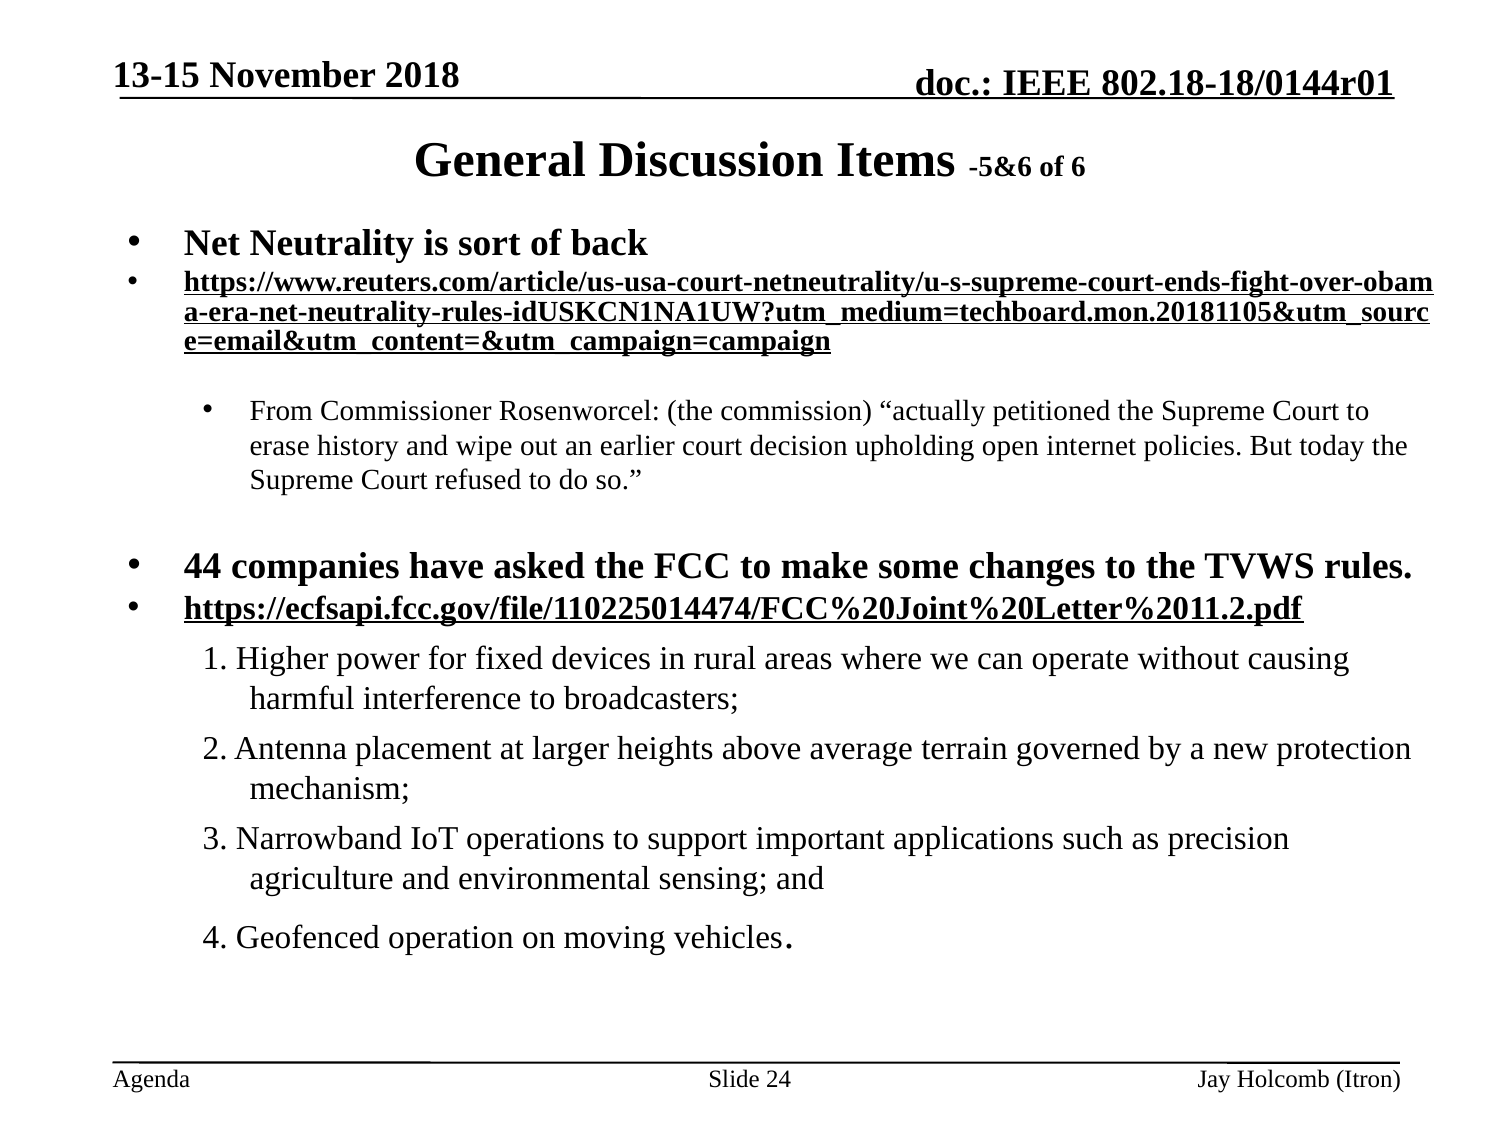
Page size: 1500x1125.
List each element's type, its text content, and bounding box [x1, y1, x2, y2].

list Net Neutrality is sort of back https://www.reuters.com/article/us-usa-court-netneutrality/u-s-supreme-court-ends-fight-over-obama-era-net-neutrality-rules-idUSKCN1NA1UW?utm_medium=techboard.mon.20181105&utm_source=email&utm_content=&utm_campaign=campaign From Commissioner Rosenworcel: (the commission) “actually petitioned the Supreme Court to erase history and wipe out an earlier court decision upholding open internet policies. But today the Supreme Court refused to do so.” 44 companies have asked the FCC to make some changes to the TVWS rules. https://ecfsapi.fcc.gov/file/110225014474/FCC%20Joint%20Letter%2011.2.pdf 1. Higher power for fixed devices in rural areas where we can operate without causing harmful interference to broadcasters; 2. Antenna placement at larger heights above average terrain governed by a new protection mechanism; 3. Narrowband IoT operations to support important applications such as precision agriculture and environmental sensing; and 4. Geofenced operation on moving vehicles. [112, 159, 1451, 1086]
slide_number Slide 24 [699, 1061, 800, 1123]
title General Discussion Items -5&6 of 6 [112, 100, 1388, 159]
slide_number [112, 49, 488, 95]
footer Jay Holcomb (Itron) [878, 1061, 1402, 1093]
